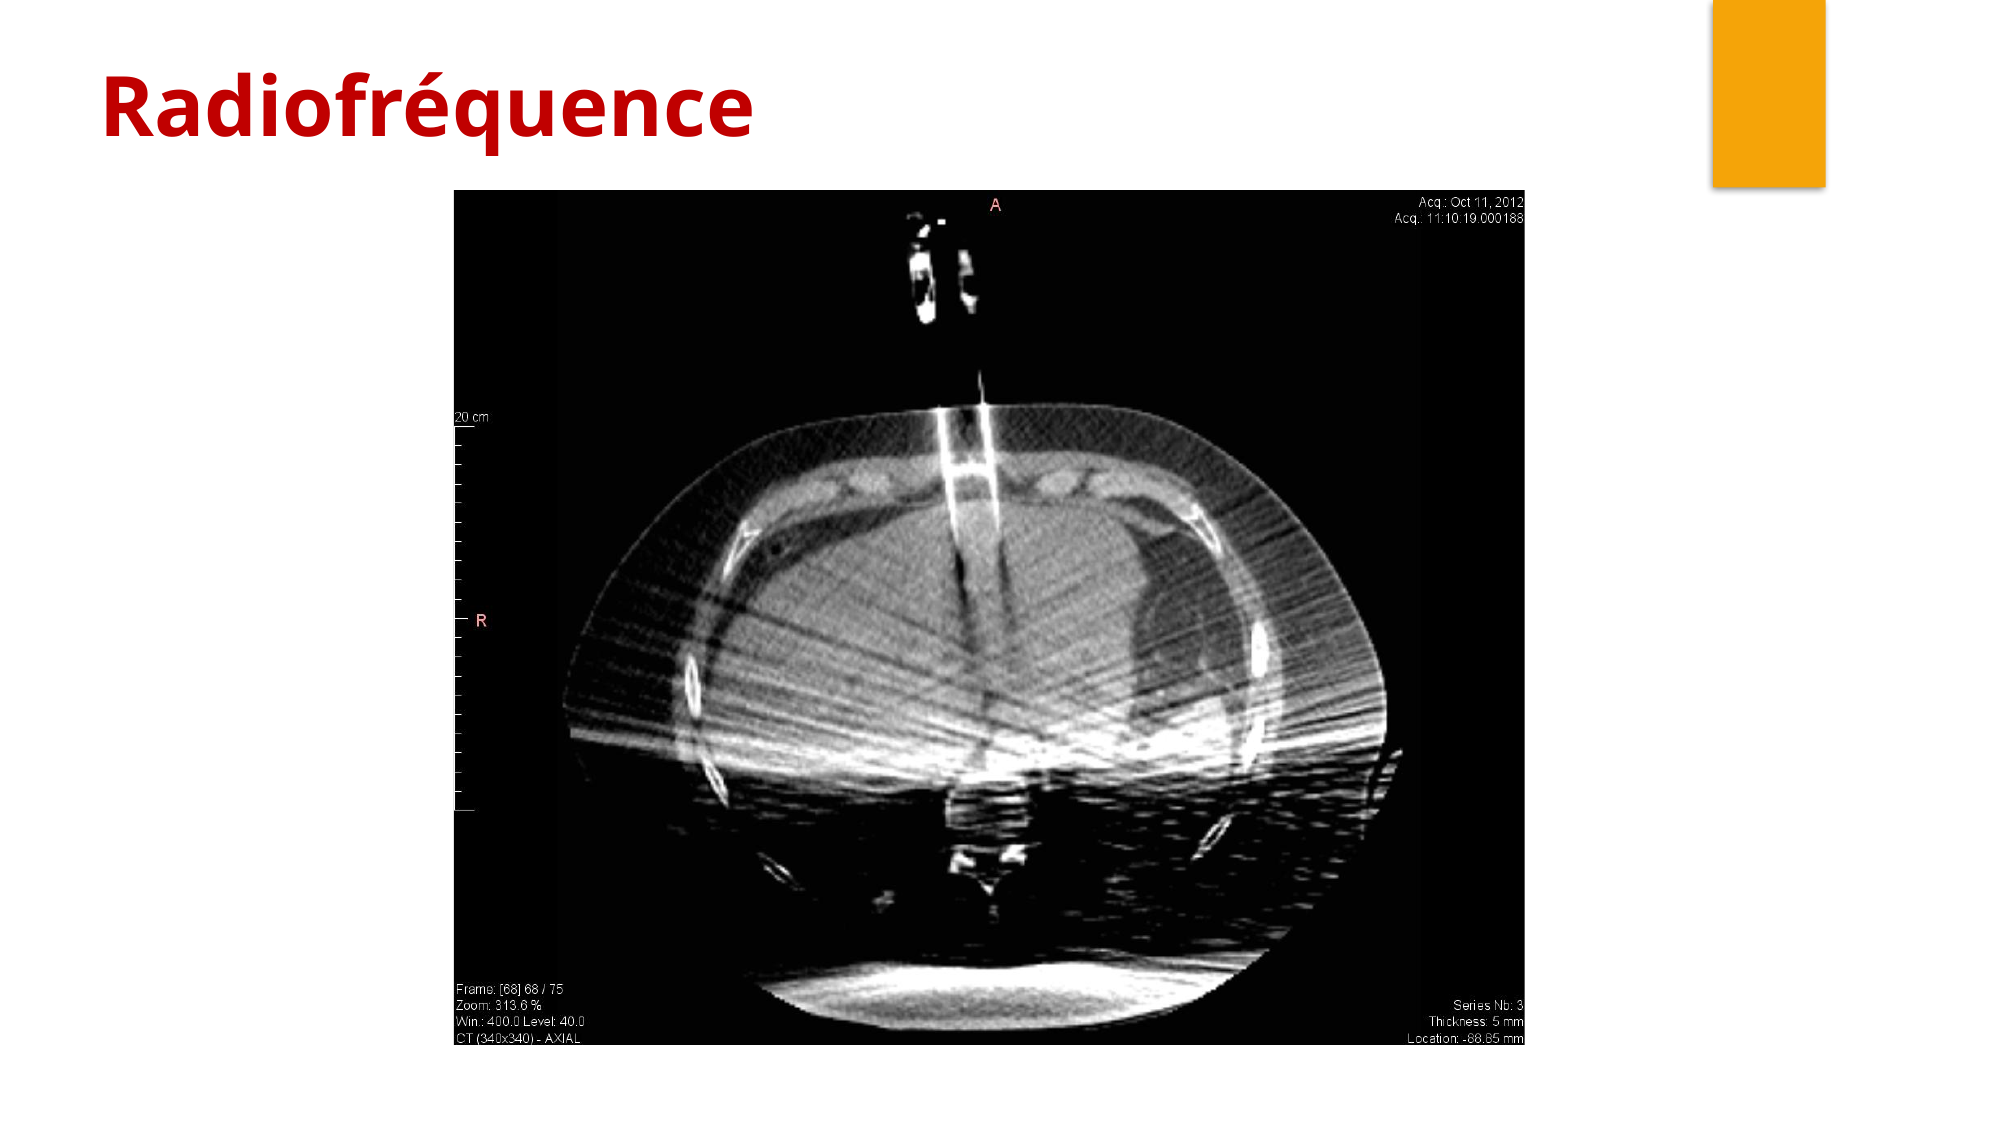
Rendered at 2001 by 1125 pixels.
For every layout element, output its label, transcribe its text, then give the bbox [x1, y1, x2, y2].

title Radiofréquence [84, 43, 1522, 163]
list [453, 189, 1525, 1046]
